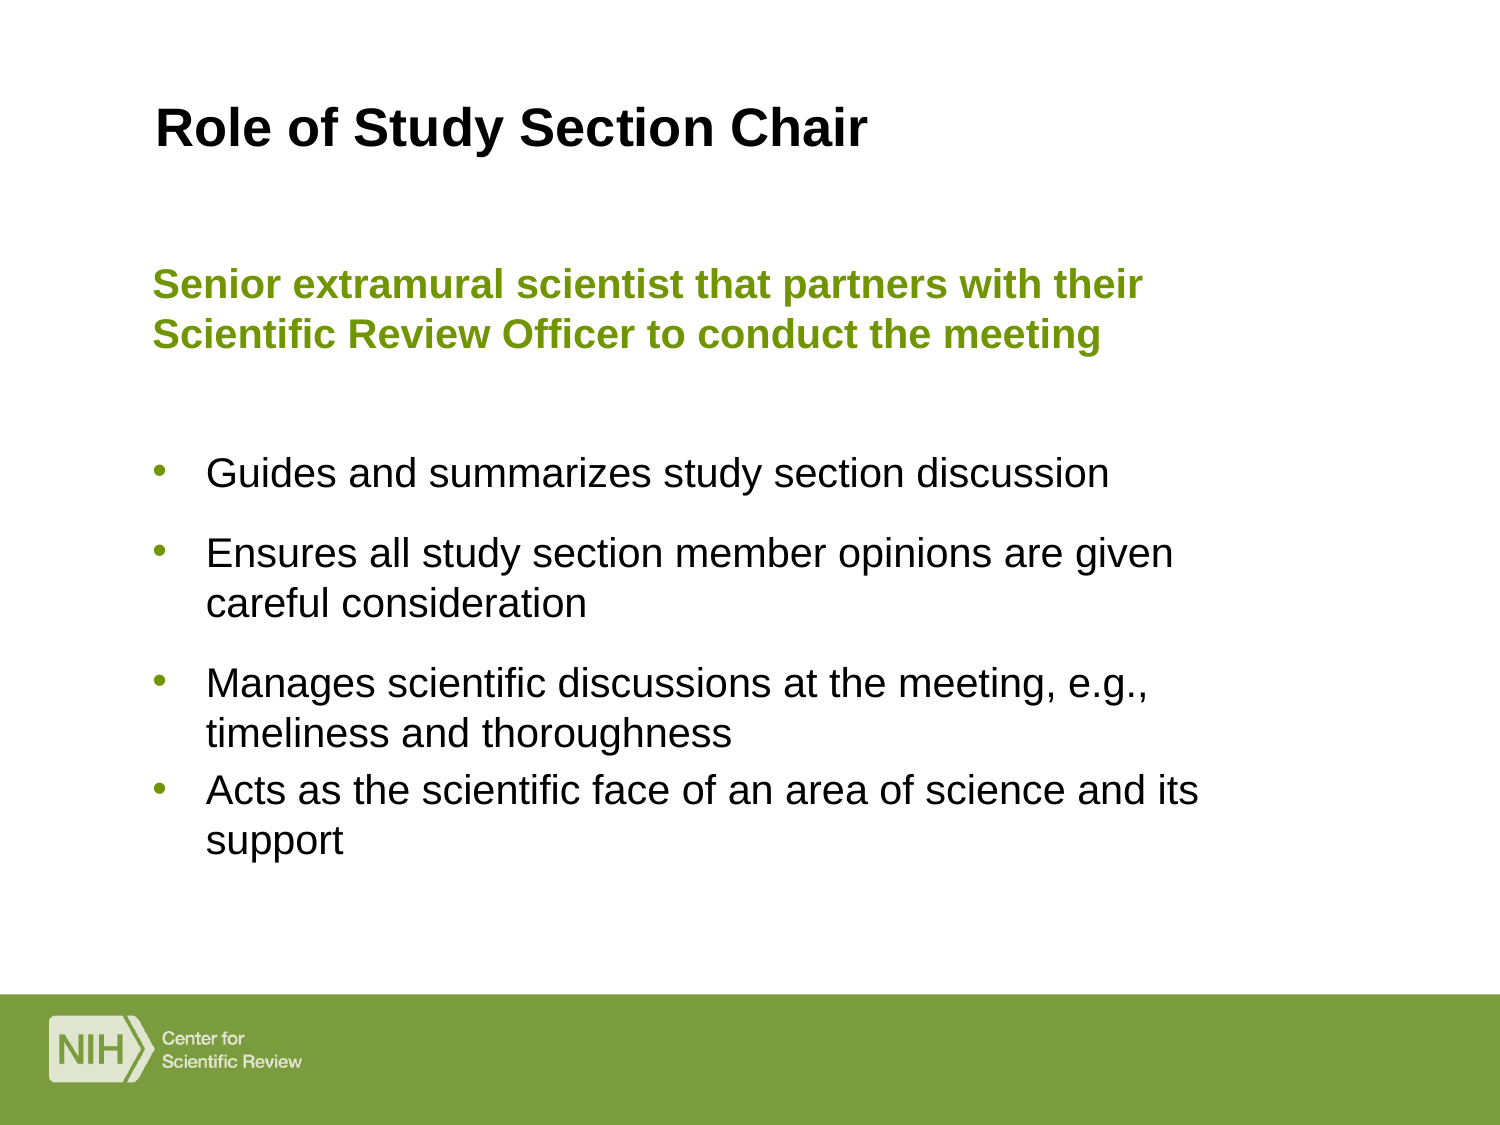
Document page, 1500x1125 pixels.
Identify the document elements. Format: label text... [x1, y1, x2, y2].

list Senior extramural scientist that partners with their Scientific Review Officer to conduct the meeting Guides and summarizes study section discussion Ensures all study section member opinions are given careful consideration Manages scientific discussions at the meeting, e.g., timeliness and thoroughness Acts as the scientific face of an area of science and its support [137, 249, 1313, 875]
title Role of Study Section Chair [24, 62, 1000, 188]
picture [0, 0, 1500, 1125]
